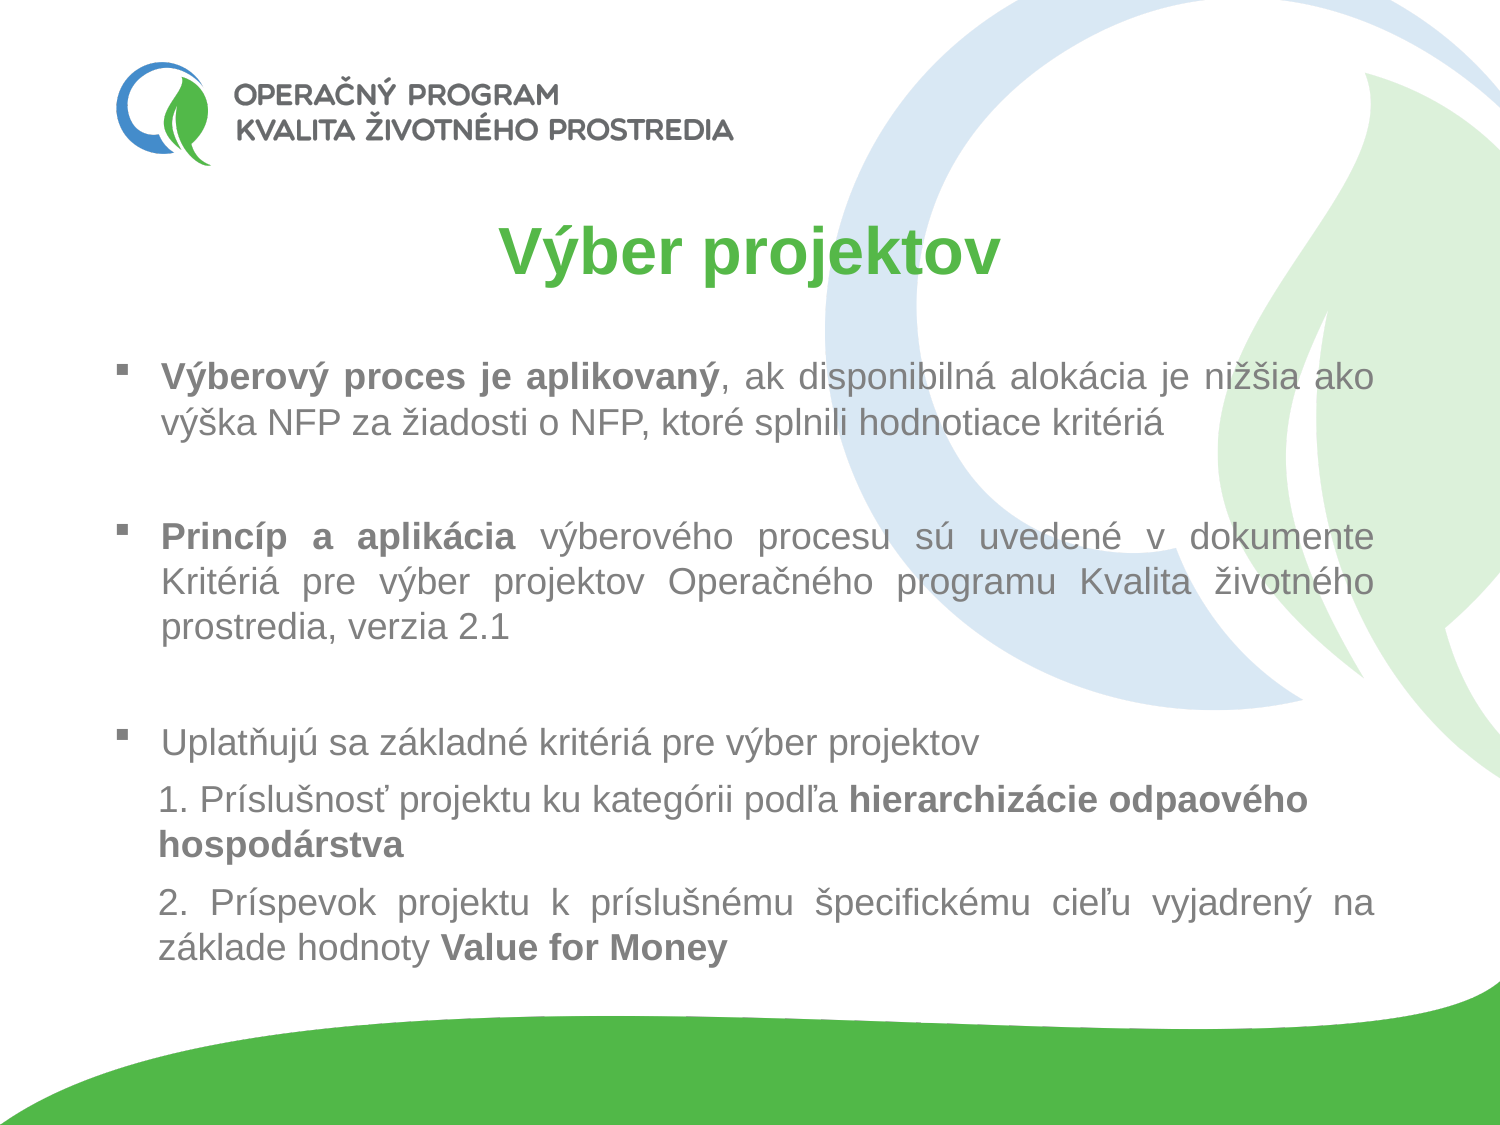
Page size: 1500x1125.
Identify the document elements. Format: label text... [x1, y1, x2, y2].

title Výber projektov [103, 201, 1397, 305]
picture [0, 0, 1500, 1125]
text_box Výberový proces je aplikovaný, ak disponibilná alokácia je nižšia ako výška NFP za žiadosti o NFP, ktoré splnili hodnotiace kritériá Princíp a aplikácia výberového procesu sú uvedené v dokumente Kritériá pre výber projektov Operačného programu Kvalita životného prostredia, verzia 2.1 Uplatňujú sa základné kritériá pre výber projektov 1. Príslušnosť projektu ku kategórii podľa hierarchizácie odpaového hospodárstva 2. Príspevok projektu k príslušnému špecifickému cieľu vyjadrený na základe hodnoty Value for Money [99, 345, 1390, 1033]
